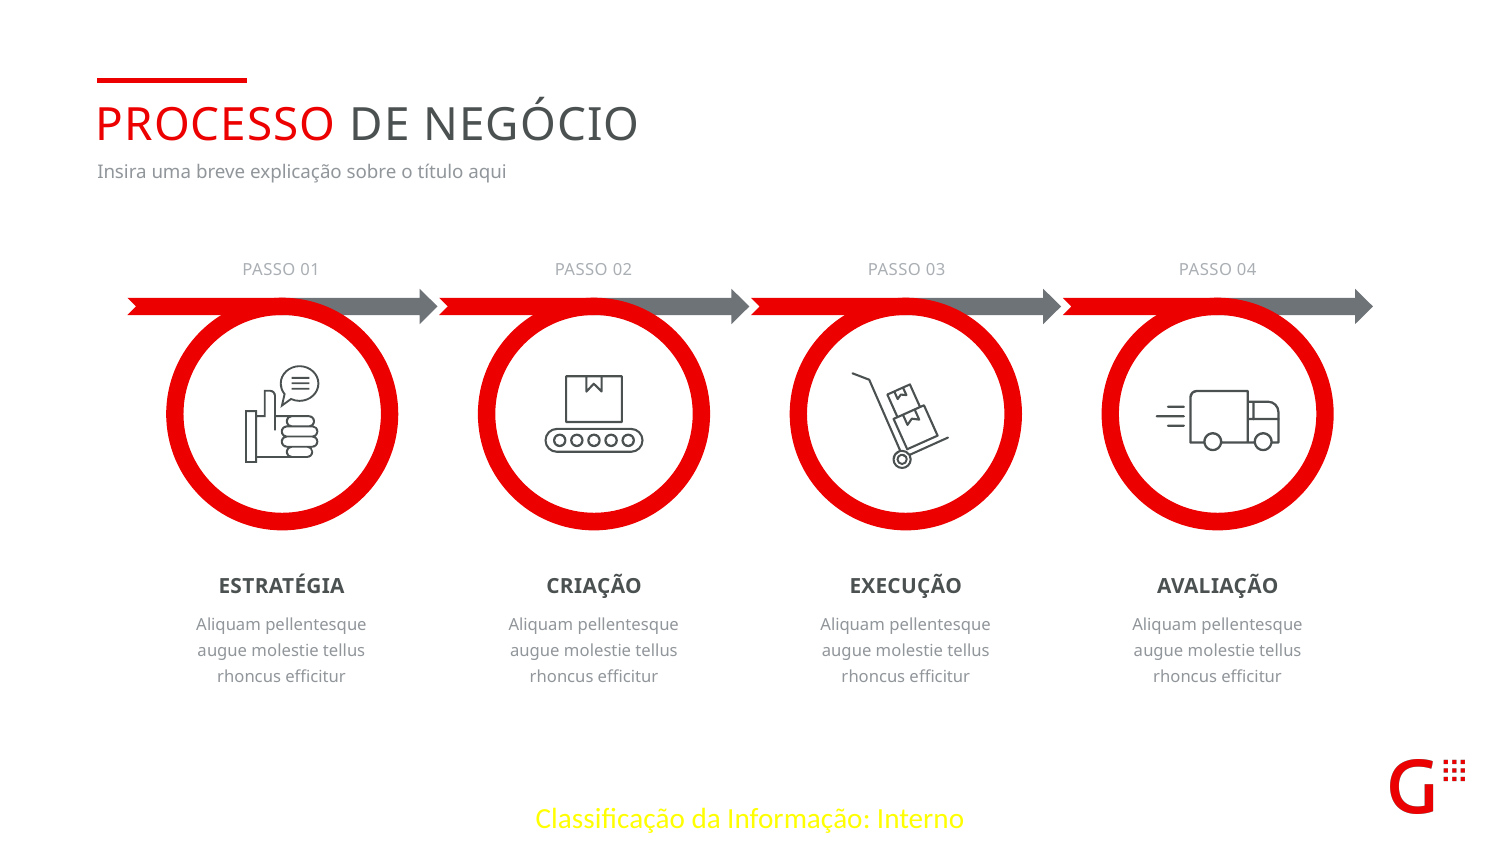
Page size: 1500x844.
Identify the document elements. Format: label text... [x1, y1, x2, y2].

picture [1390, 759, 1465, 814]
text_box [595, 286, 751, 327]
text_box [1189, 389, 1280, 452]
text_box [851, 372, 949, 470]
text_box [177, 572, 386, 684]
list Insira uma breve explicação sobre o título aqui [97, 157, 1403, 181]
text_box [166, 297, 399, 531]
text_box [565, 375, 623, 424]
list Processo de negócio [95, 94, 1401, 158]
text_box PASSO 03 [844, 258, 969, 279]
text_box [489, 572, 699, 687]
text_box [1101, 297, 1334, 531]
text_box [1219, 286, 1375, 327]
text_box [477, 297, 711, 531]
text_box [789, 297, 1023, 531]
text_box [279, 365, 320, 408]
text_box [801, 572, 1010, 687]
text_box [907, 286, 1063, 327]
text_box PASSO 04 [1155, 258, 1280, 279]
text_box [748, 296, 907, 317]
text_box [1113, 572, 1322, 684]
text_box [436, 296, 595, 317]
text_box [124, 296, 284, 317]
text_box [284, 286, 440, 327]
text_box [544, 427, 644, 453]
text_box PASSO 01 [219, 258, 344, 279]
text_box PASSO 02 [531, 258, 656, 279]
text_box [1060, 296, 1219, 317]
text_box [245, 389, 319, 463]
